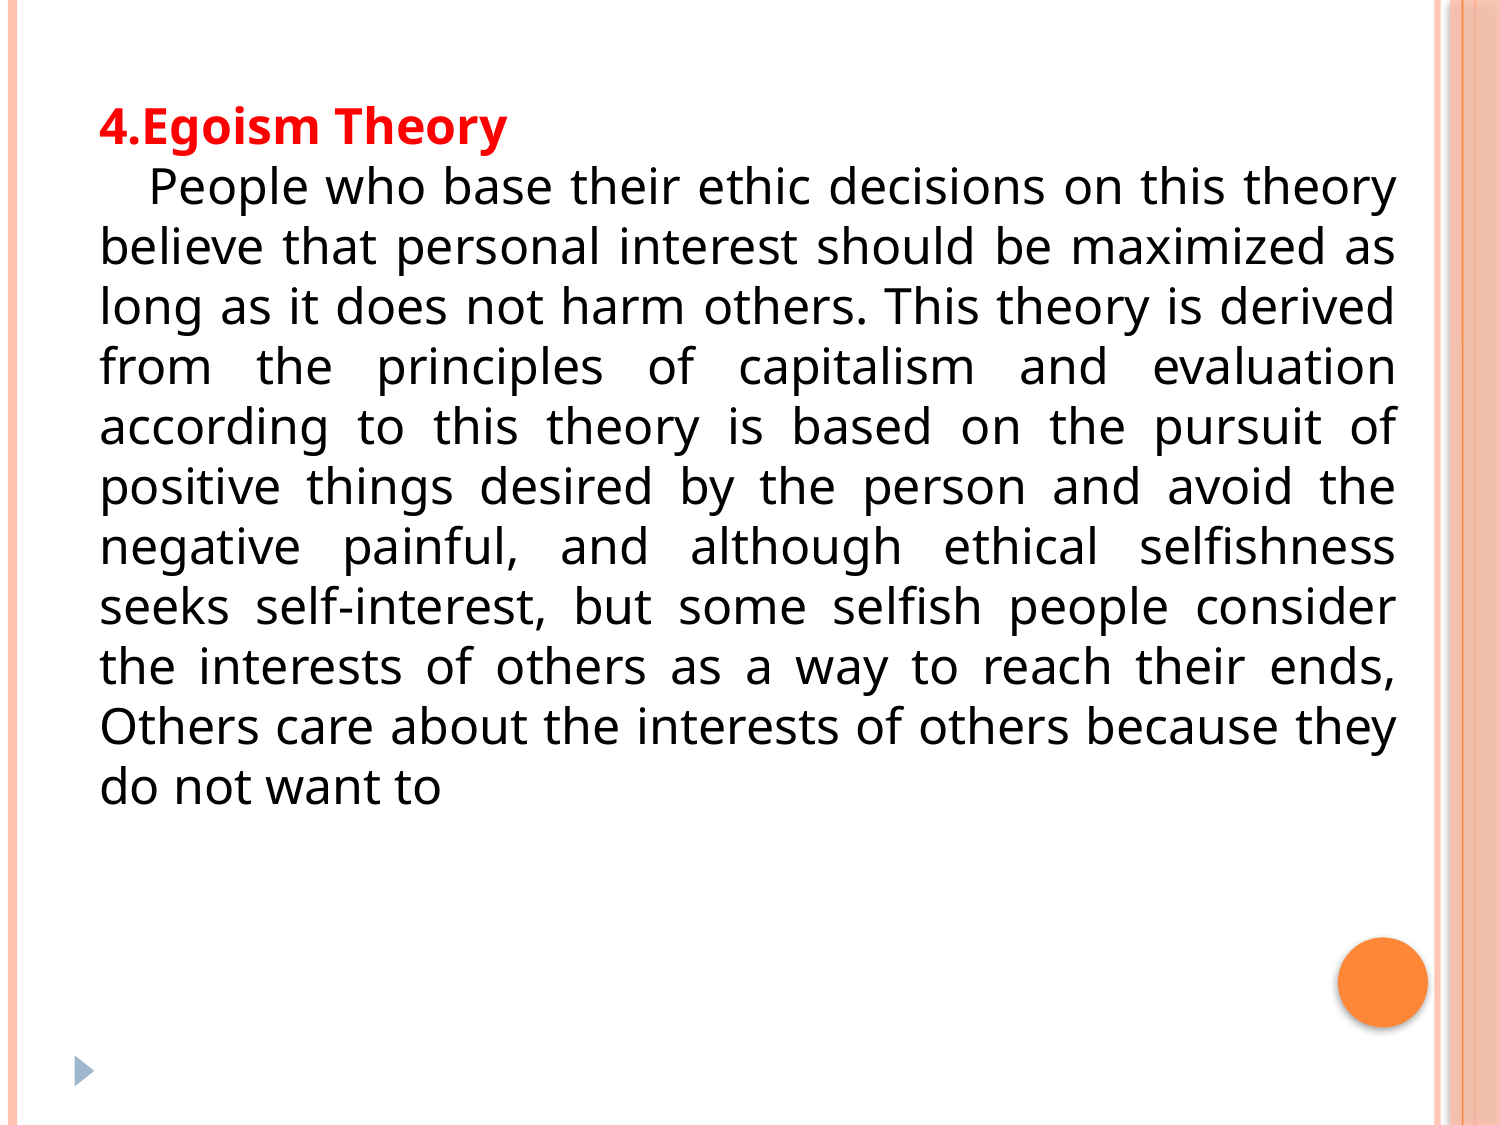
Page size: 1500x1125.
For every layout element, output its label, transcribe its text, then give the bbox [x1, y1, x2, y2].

text_box 4.Egoism Theory People who base their ethic decisions on this theory believe that personal interest should be maximized as long as it does not harm others. This theory is derived from the principles of capitalism and evaluation according to this theory is based on the pursuit of positive things desired by the person and avoid the negative painful, and although ethical selfishness seeks self-interest, but some selfish people consider the interests of others as a way to reach their ends, Others care about the interests of others because they do not want to [84, 87, 1413, 868]
text_box [74, 1055, 95, 1087]
